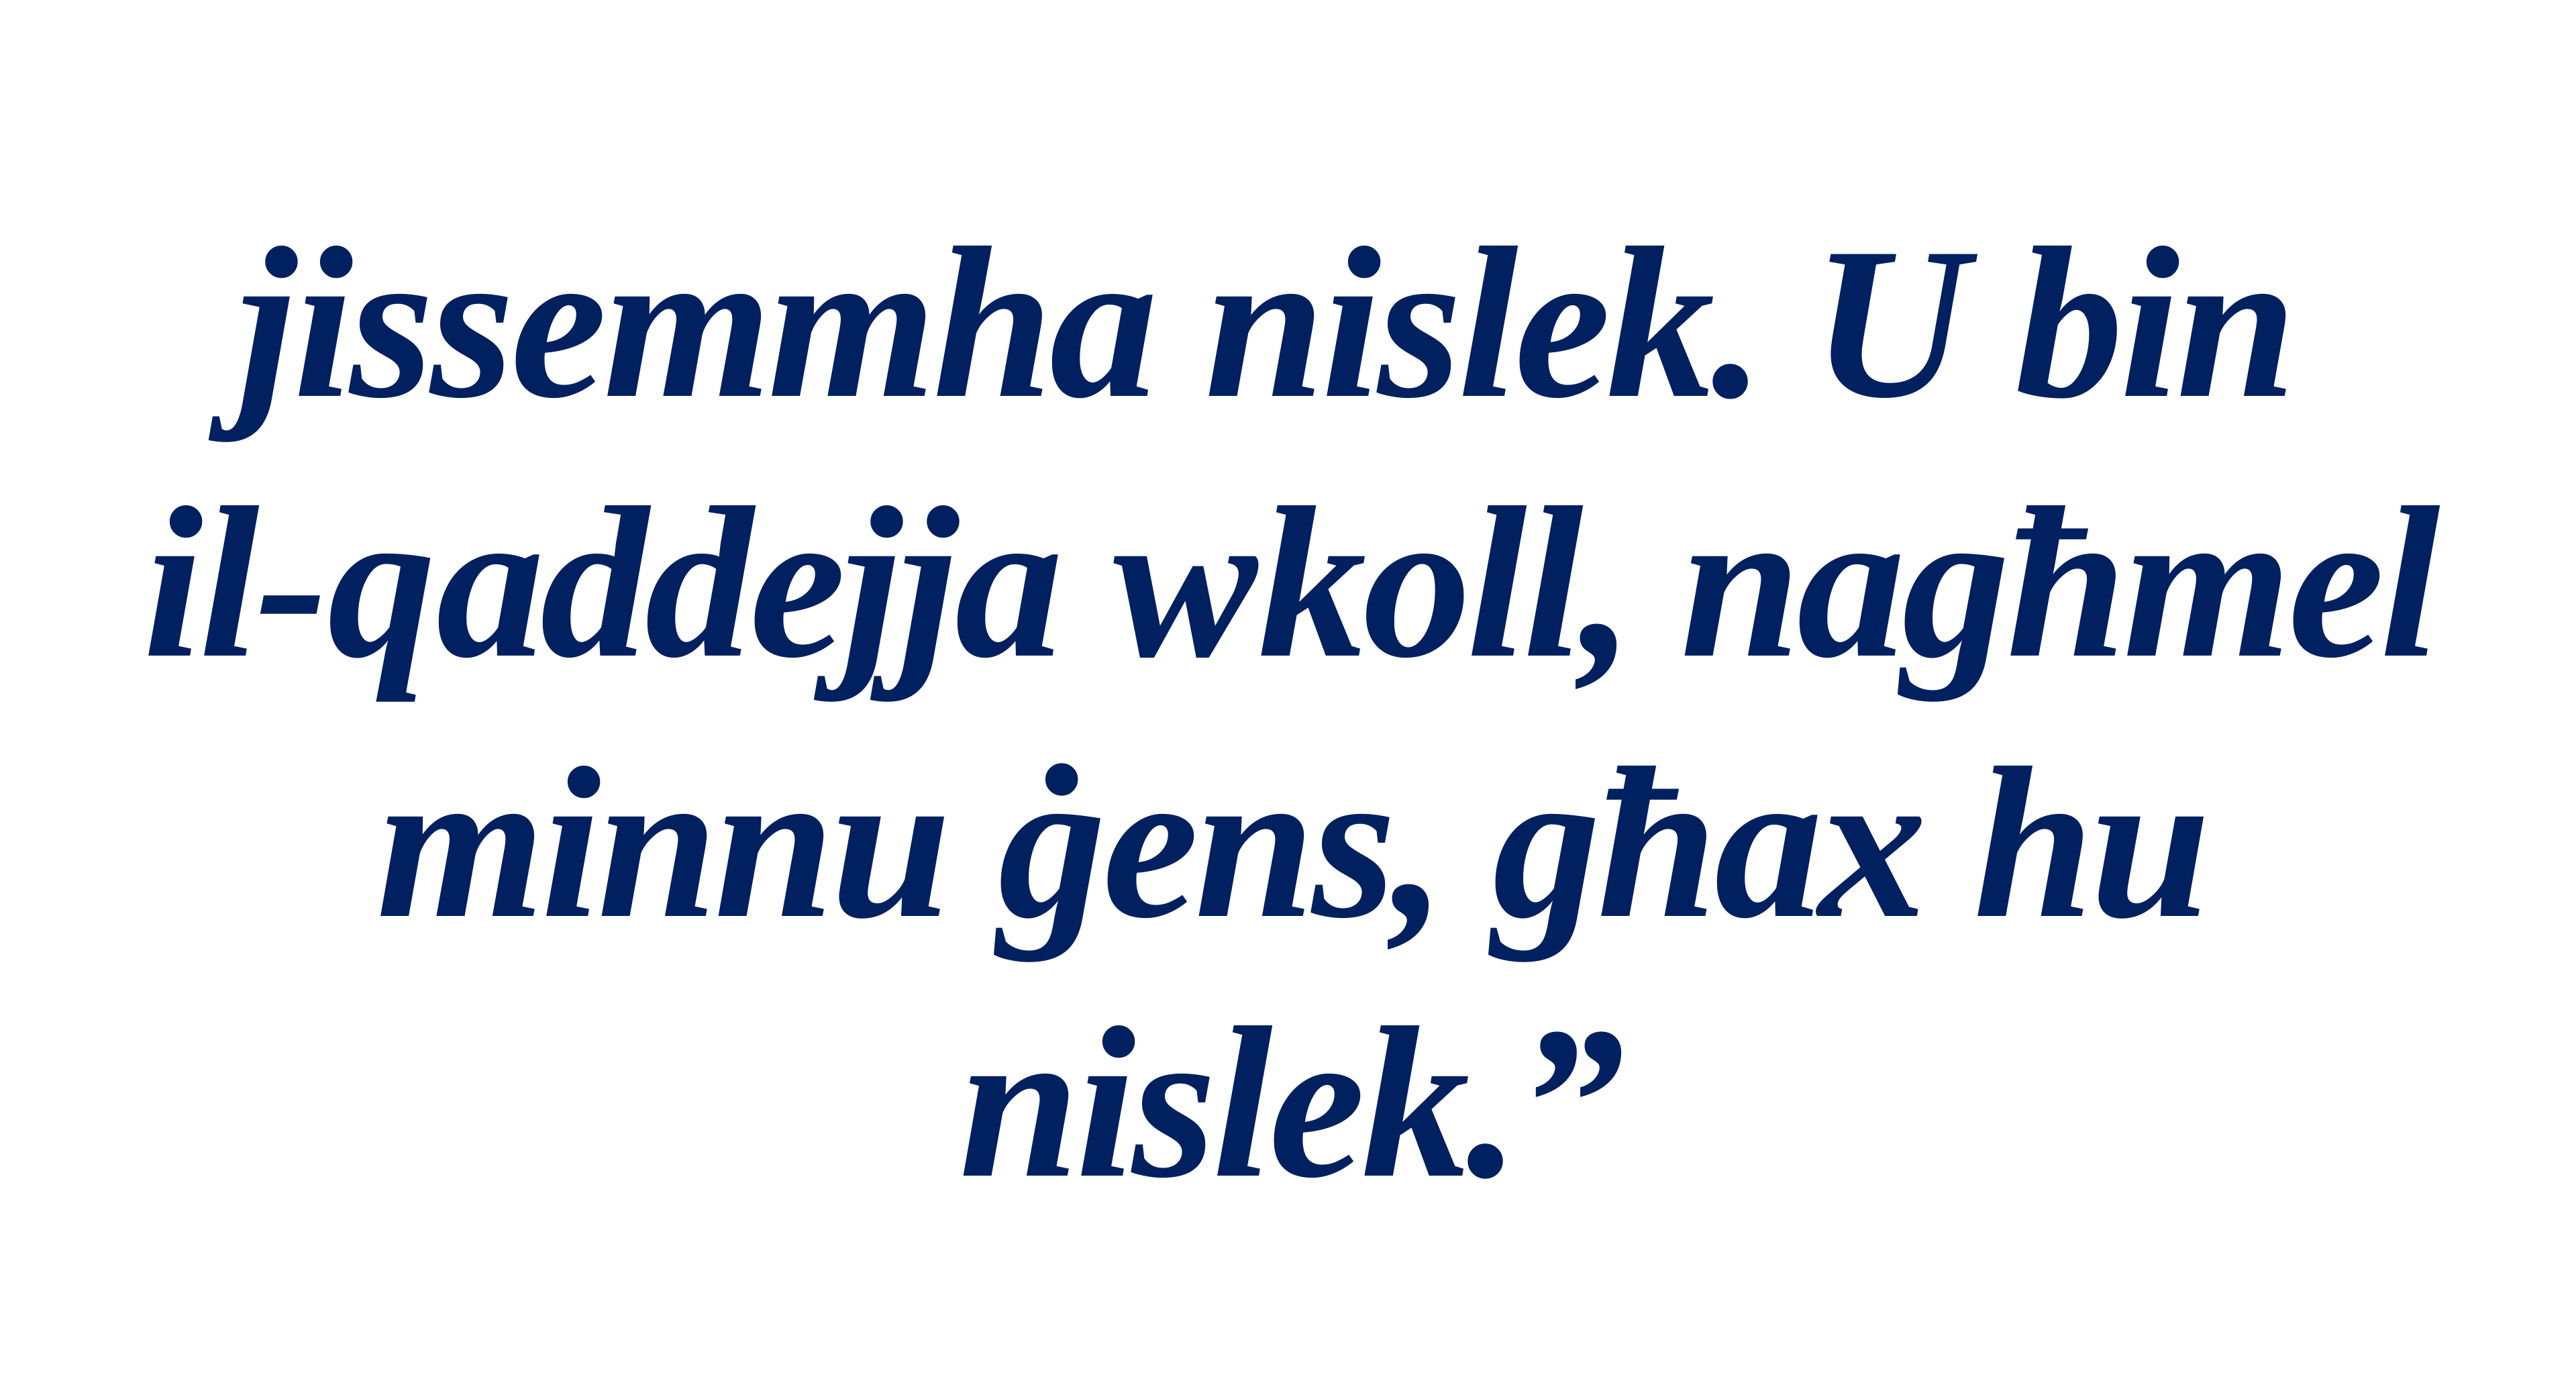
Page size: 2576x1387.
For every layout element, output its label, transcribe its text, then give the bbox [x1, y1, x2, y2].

list jissemmha nislek. U bin il-qaddejja wkoll, nagħmel minnu ġens, għax hu nislek.” [59, 174, 2524, 1213]
